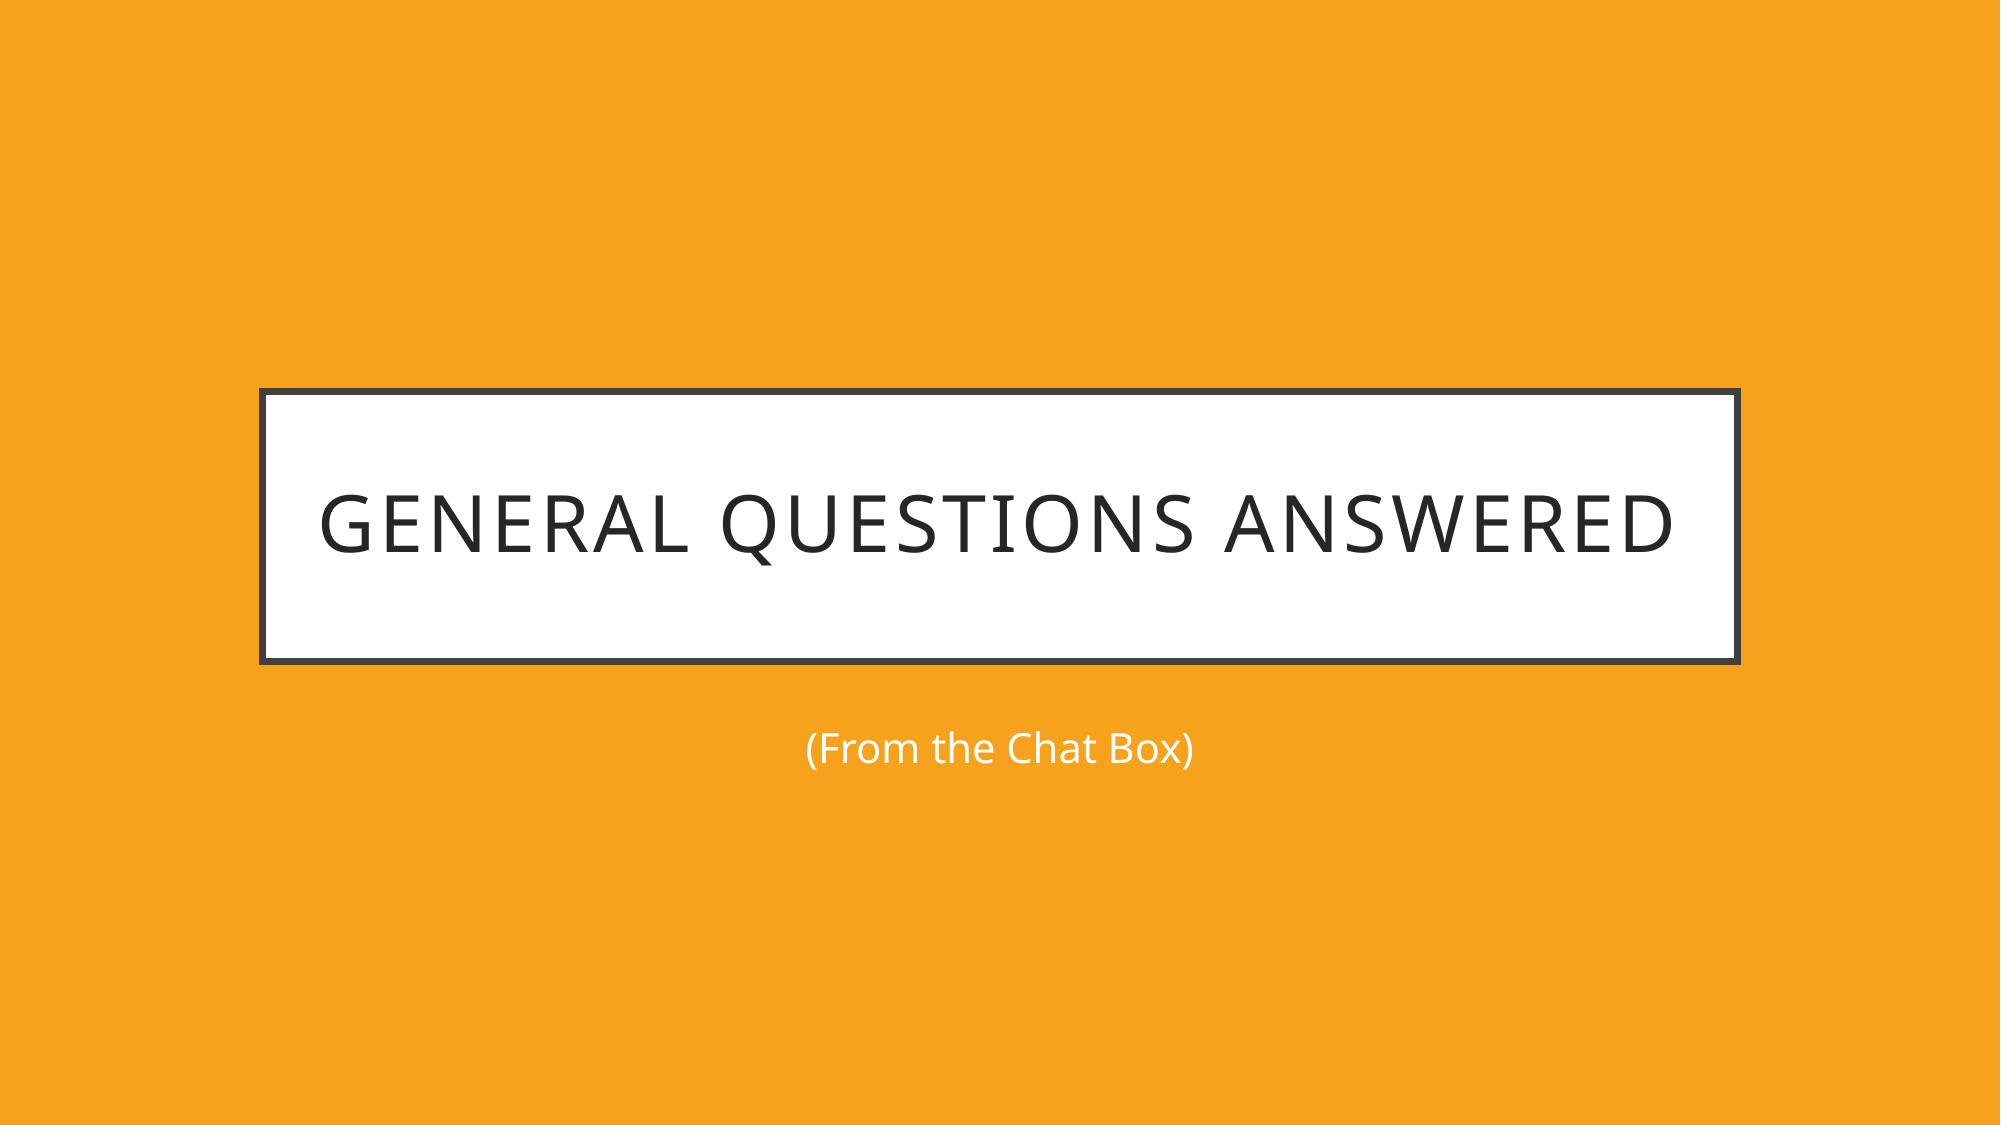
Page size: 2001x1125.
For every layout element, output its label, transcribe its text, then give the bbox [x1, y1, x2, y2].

title General Questions Answered [259, 388, 1741, 665]
list (From the Chat Box) [442, 713, 1558, 922]
